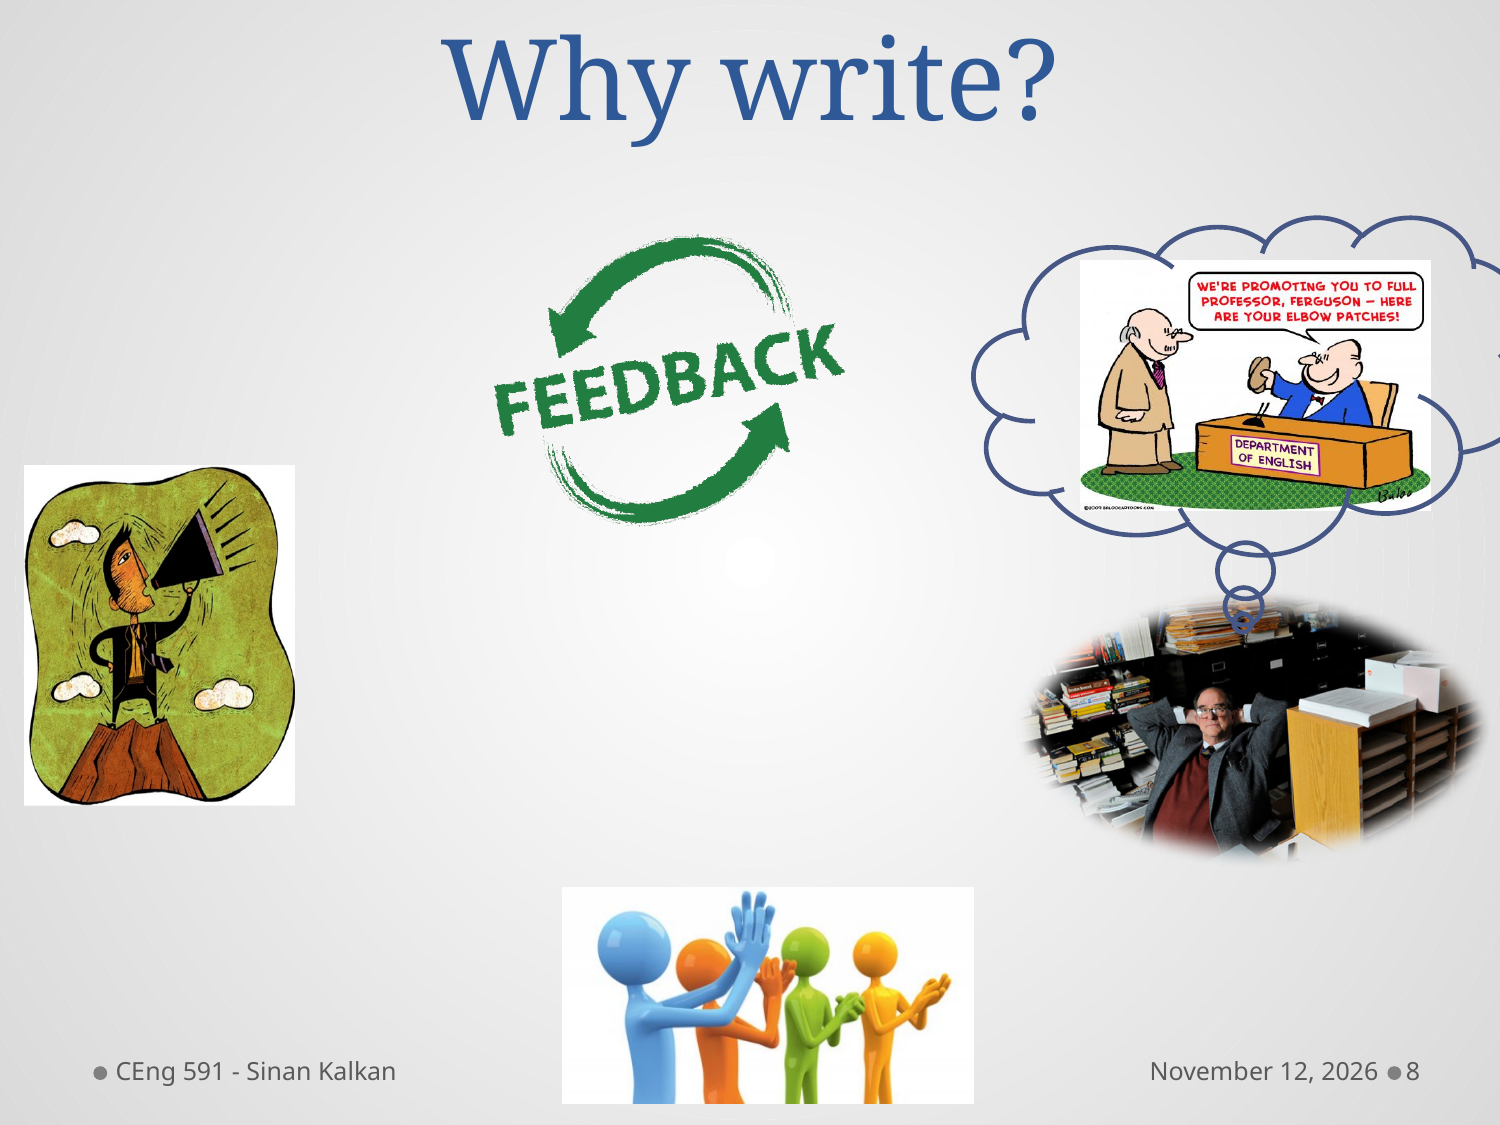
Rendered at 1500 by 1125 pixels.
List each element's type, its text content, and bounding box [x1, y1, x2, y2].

picture [24, 464, 295, 807]
picture [562, 887, 975, 1104]
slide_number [1043, 1042, 1386, 1103]
text_box [971, 215, 1500, 585]
slide_number 8 [1401, 1042, 1494, 1103]
picture [469, 203, 873, 567]
title Why write? [75, 0, 1425, 150]
footer CEng 591 - Sinan Kalkan [108, 1042, 557, 1103]
picture [1079, 260, 1431, 511]
picture [1011, 587, 1497, 870]
